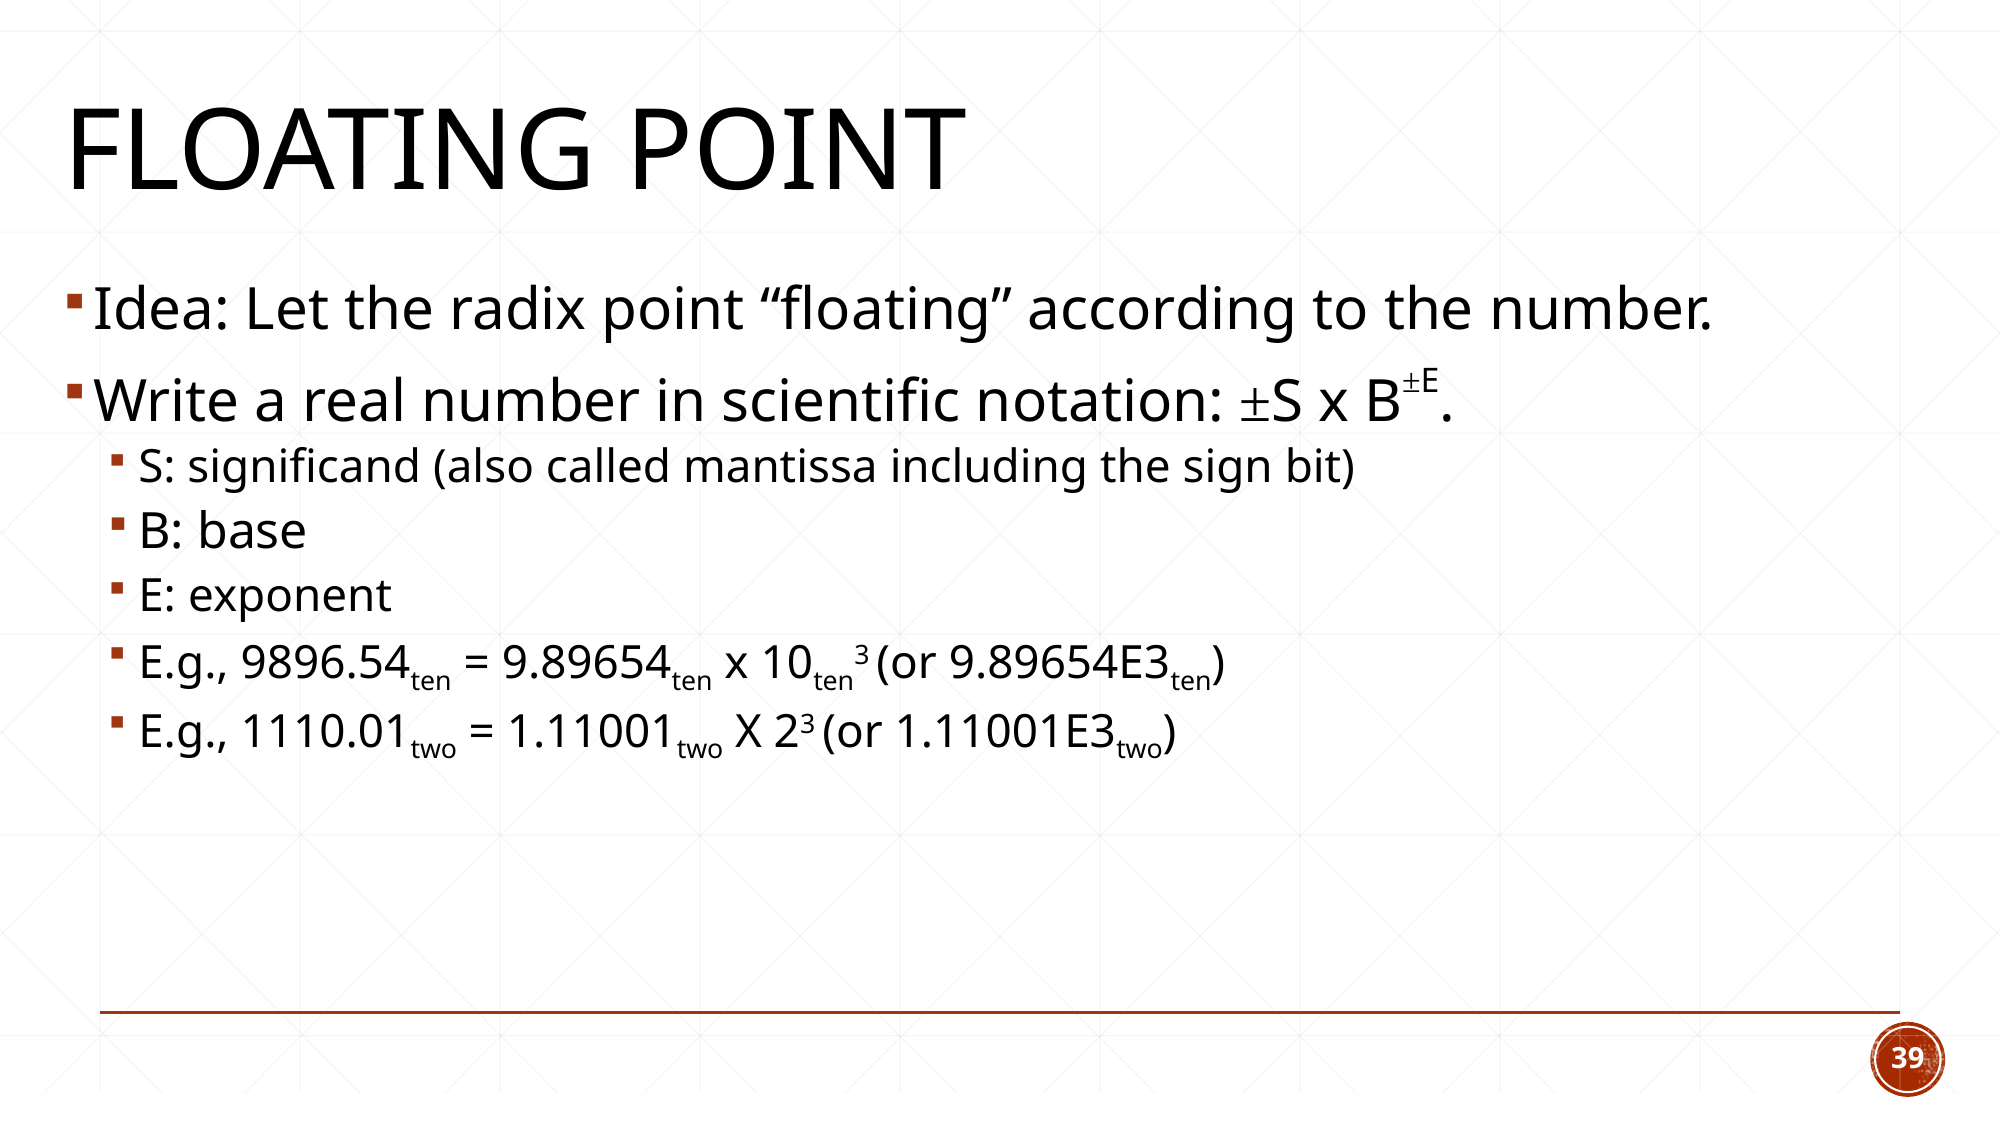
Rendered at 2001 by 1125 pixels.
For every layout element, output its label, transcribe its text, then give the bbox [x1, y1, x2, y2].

slide_number 39 [1855, 1028, 1961, 1089]
title Floating point [48, 52, 1961, 254]
list Idea: Let the radix point “floating” according to the number. Write a real number in scientific notation: ±S x B±E. S: significand (also called mantissa including the sign bit) B: base E: exponent E.g., 9896.54ten = 9.89654ten x 10ten3 (or 9.89654E3ten) E.g., 1110.01two = 1.11001two X 23 (or 1.11001E3two) [48, 272, 1961, 1015]
